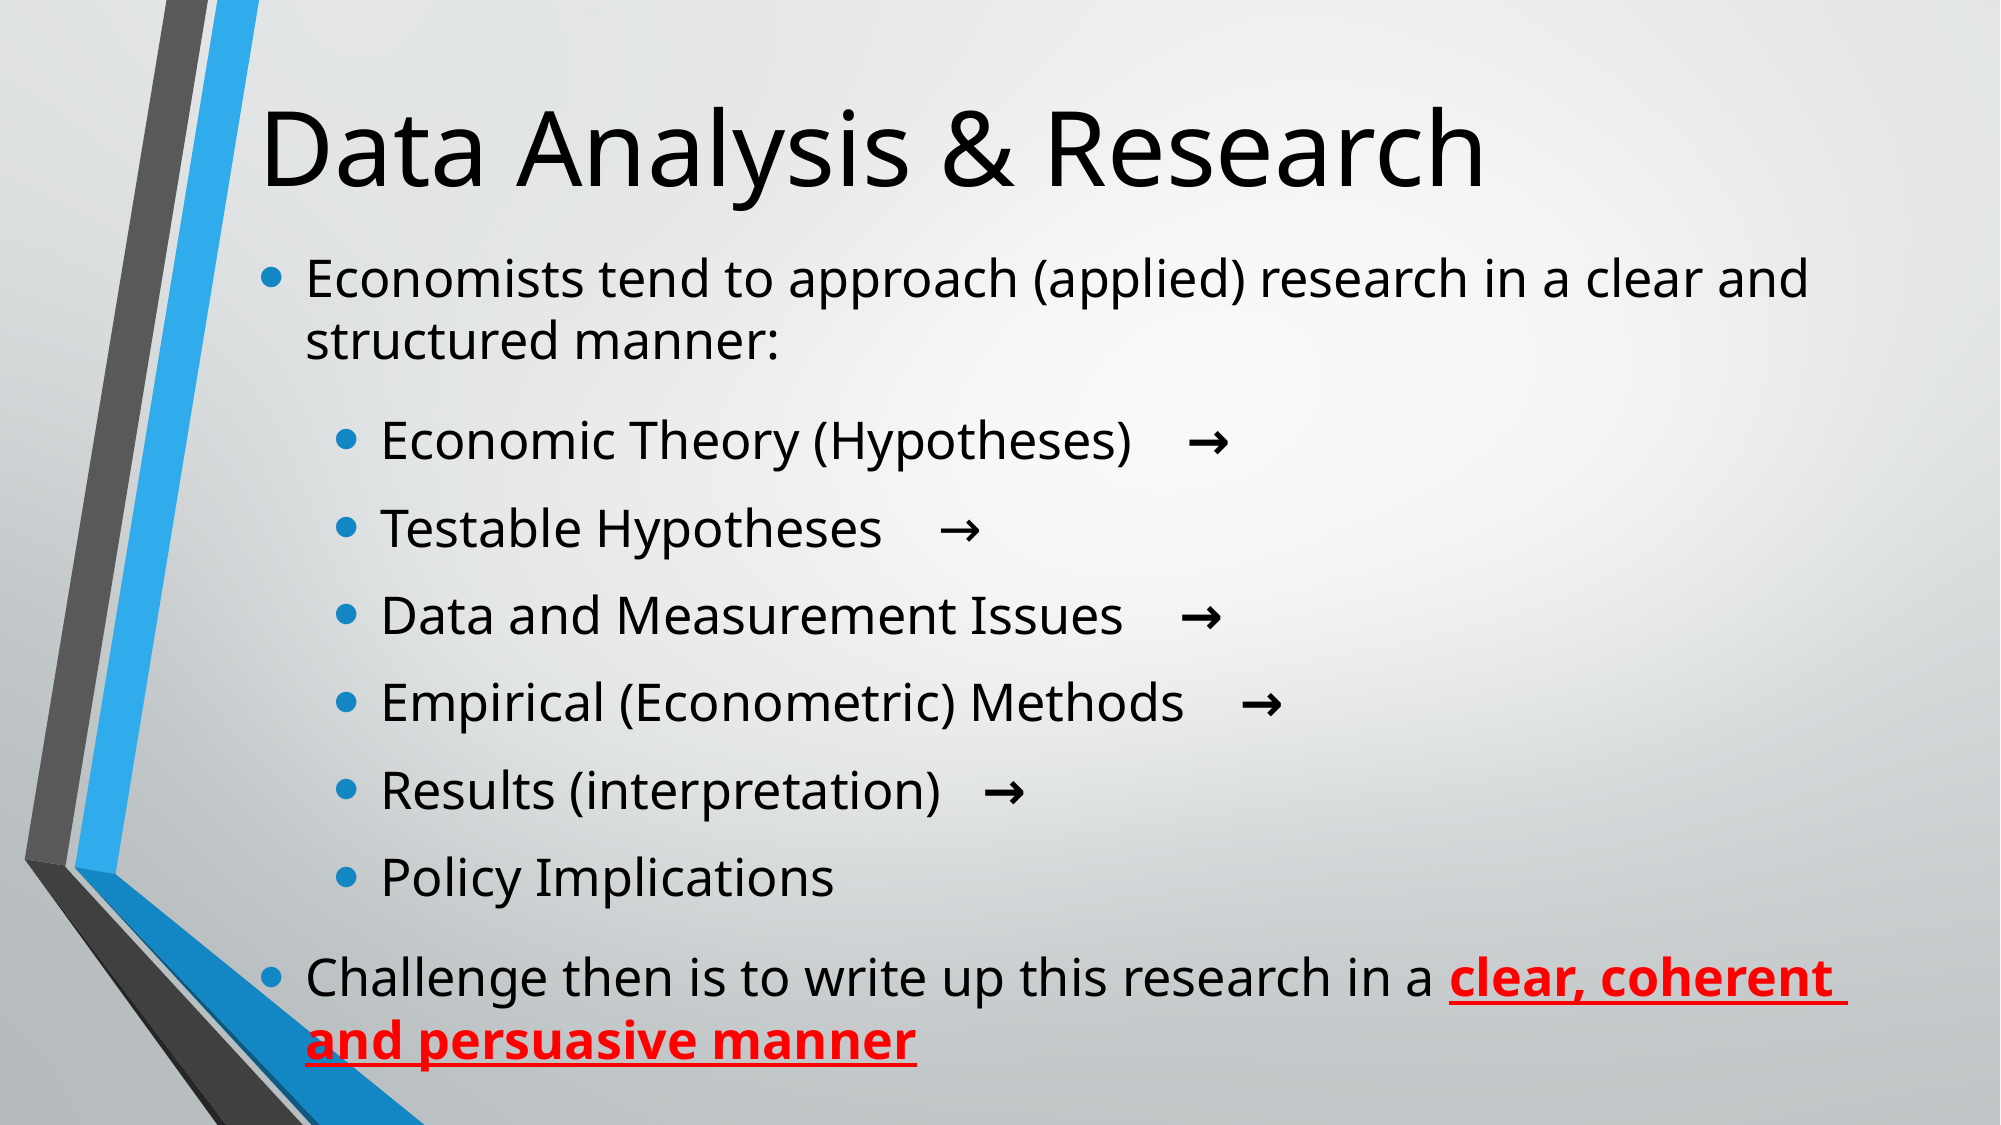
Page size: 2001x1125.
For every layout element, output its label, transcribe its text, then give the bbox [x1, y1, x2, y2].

title Data Analysis & Research [243, 54, 1887, 235]
list Economists tend to approach (applied) research in a clear and structured manner: Economic Theory (Hypotheses) → Testable Hypotheses → Data and Measurement Issues → Empirical (Econometric) Methods → Results (interpretation) → Policy Implications Challenge then is to write up this research in a clear, coherent and persuasive manner [243, 235, 1887, 1080]
